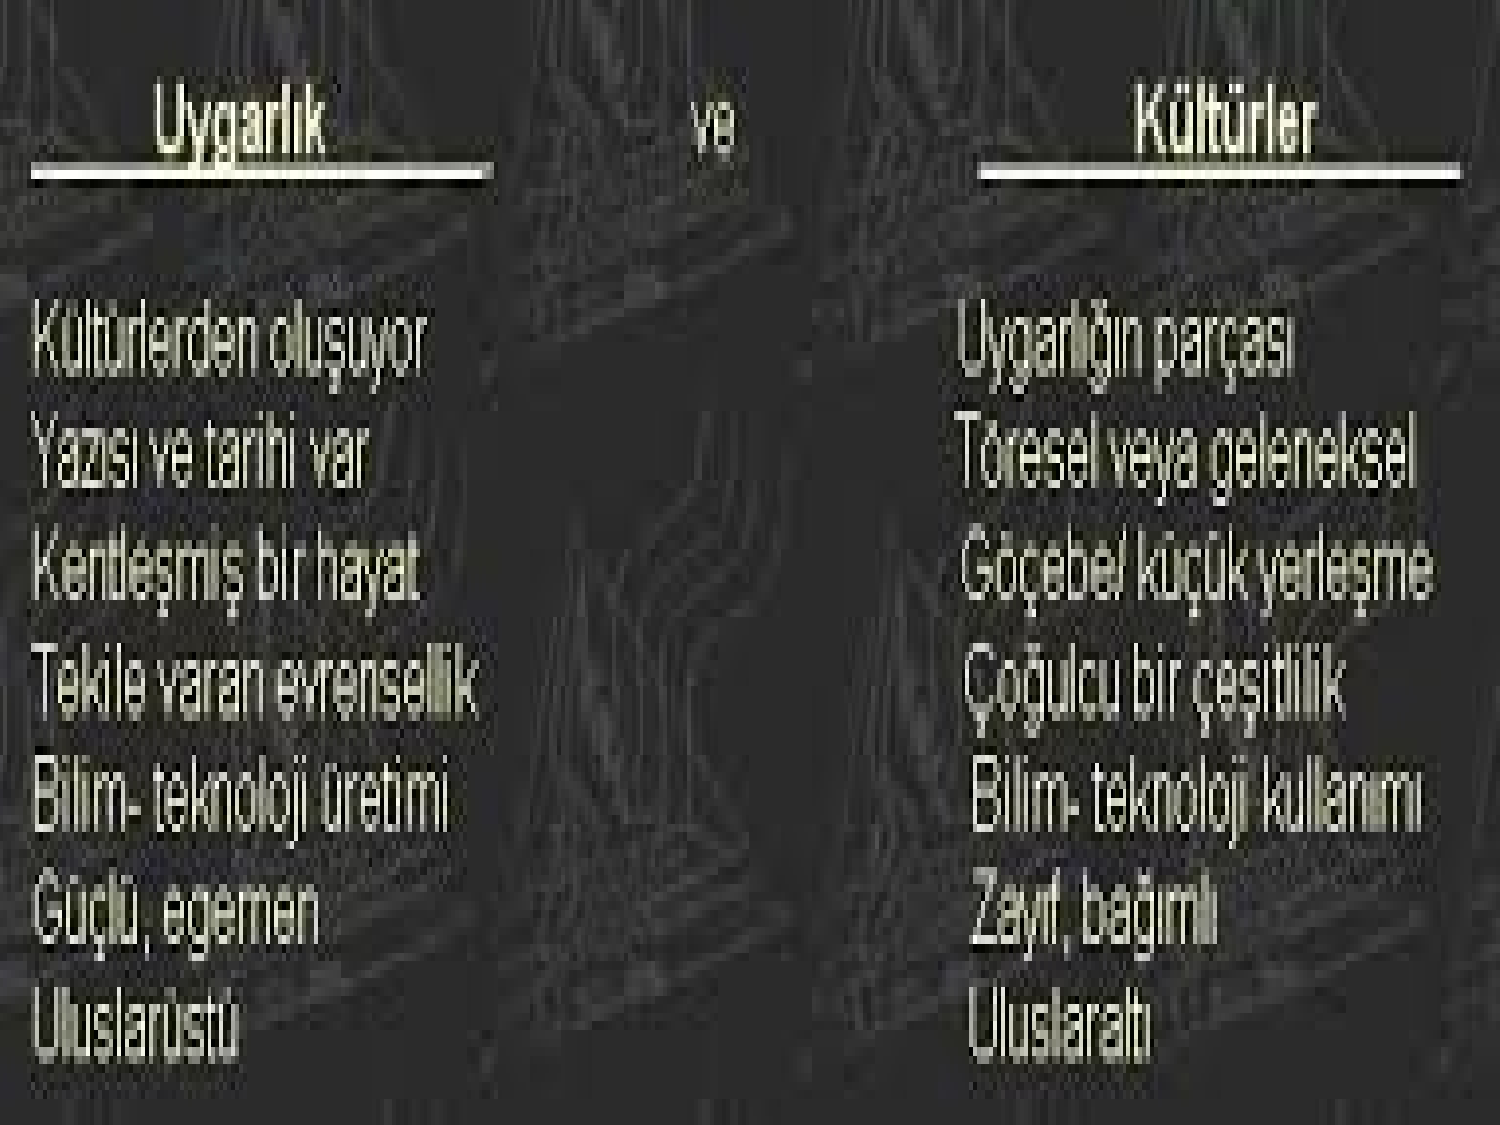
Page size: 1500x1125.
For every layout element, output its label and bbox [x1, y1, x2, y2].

list [0, 0, 1500, 1125]
